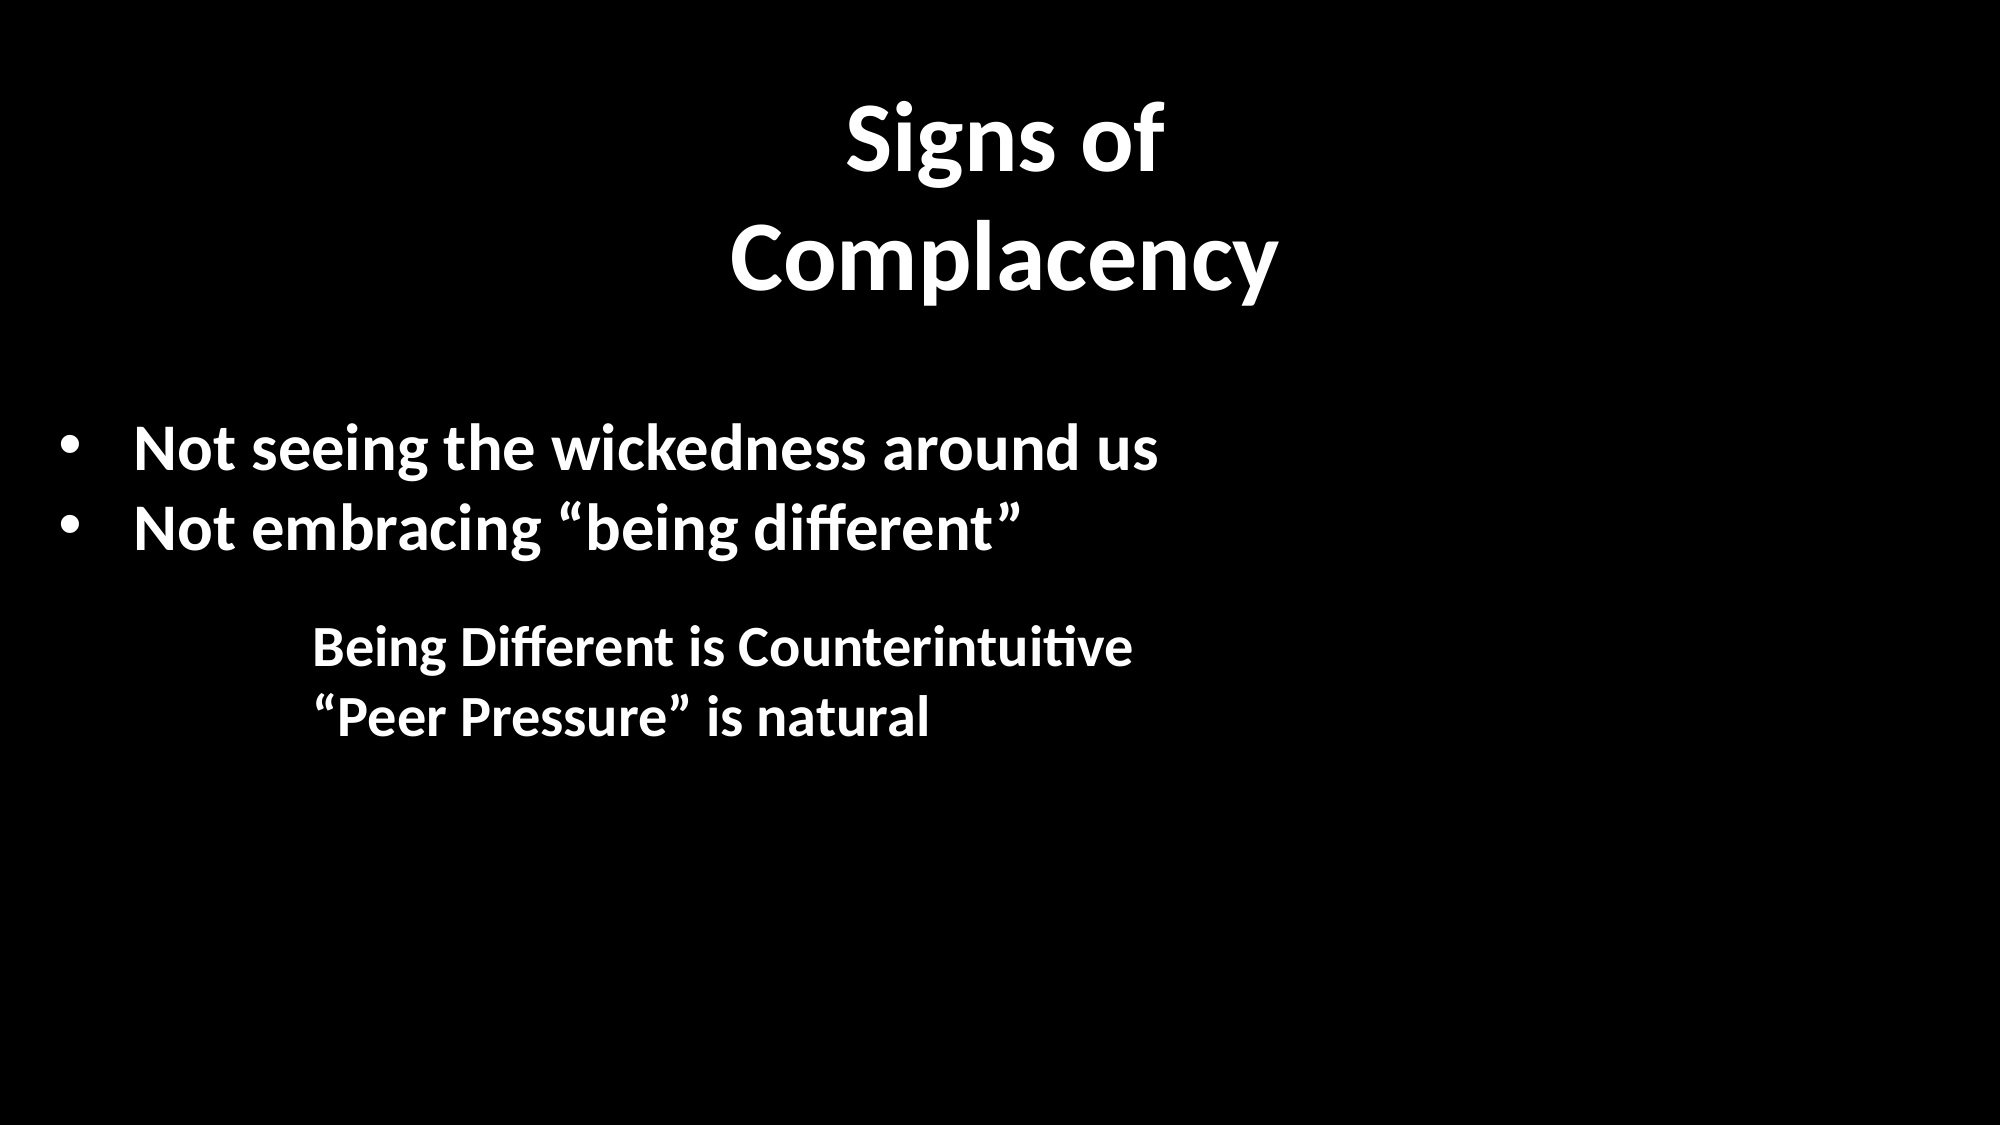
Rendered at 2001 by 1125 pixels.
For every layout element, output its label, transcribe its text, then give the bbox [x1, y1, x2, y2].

text_box Being Different is Counterintuitive “Peer Pressure” is natural [297, 601, 1598, 756]
text_box Signs of Complacency [672, 63, 1339, 319]
text_box Not seeing the wickedness around us Not embracing “being different” [43, 396, 1269, 572]
